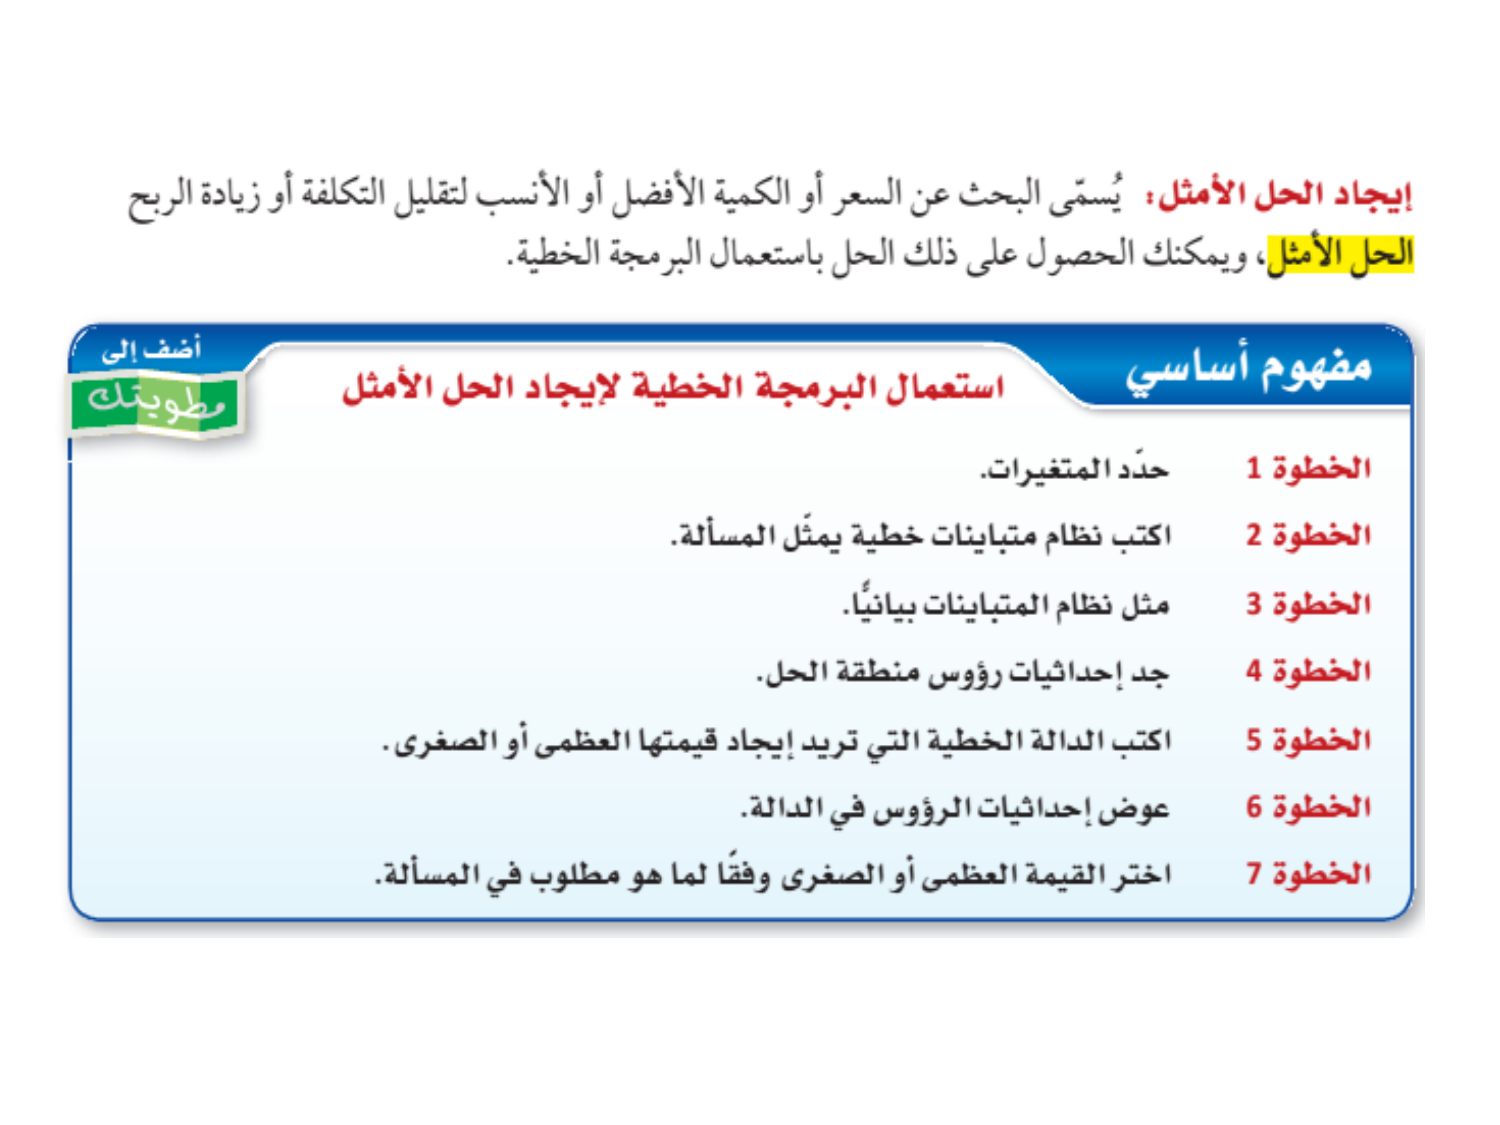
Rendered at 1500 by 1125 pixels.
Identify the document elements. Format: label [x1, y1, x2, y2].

picture [49, 149, 1426, 938]
